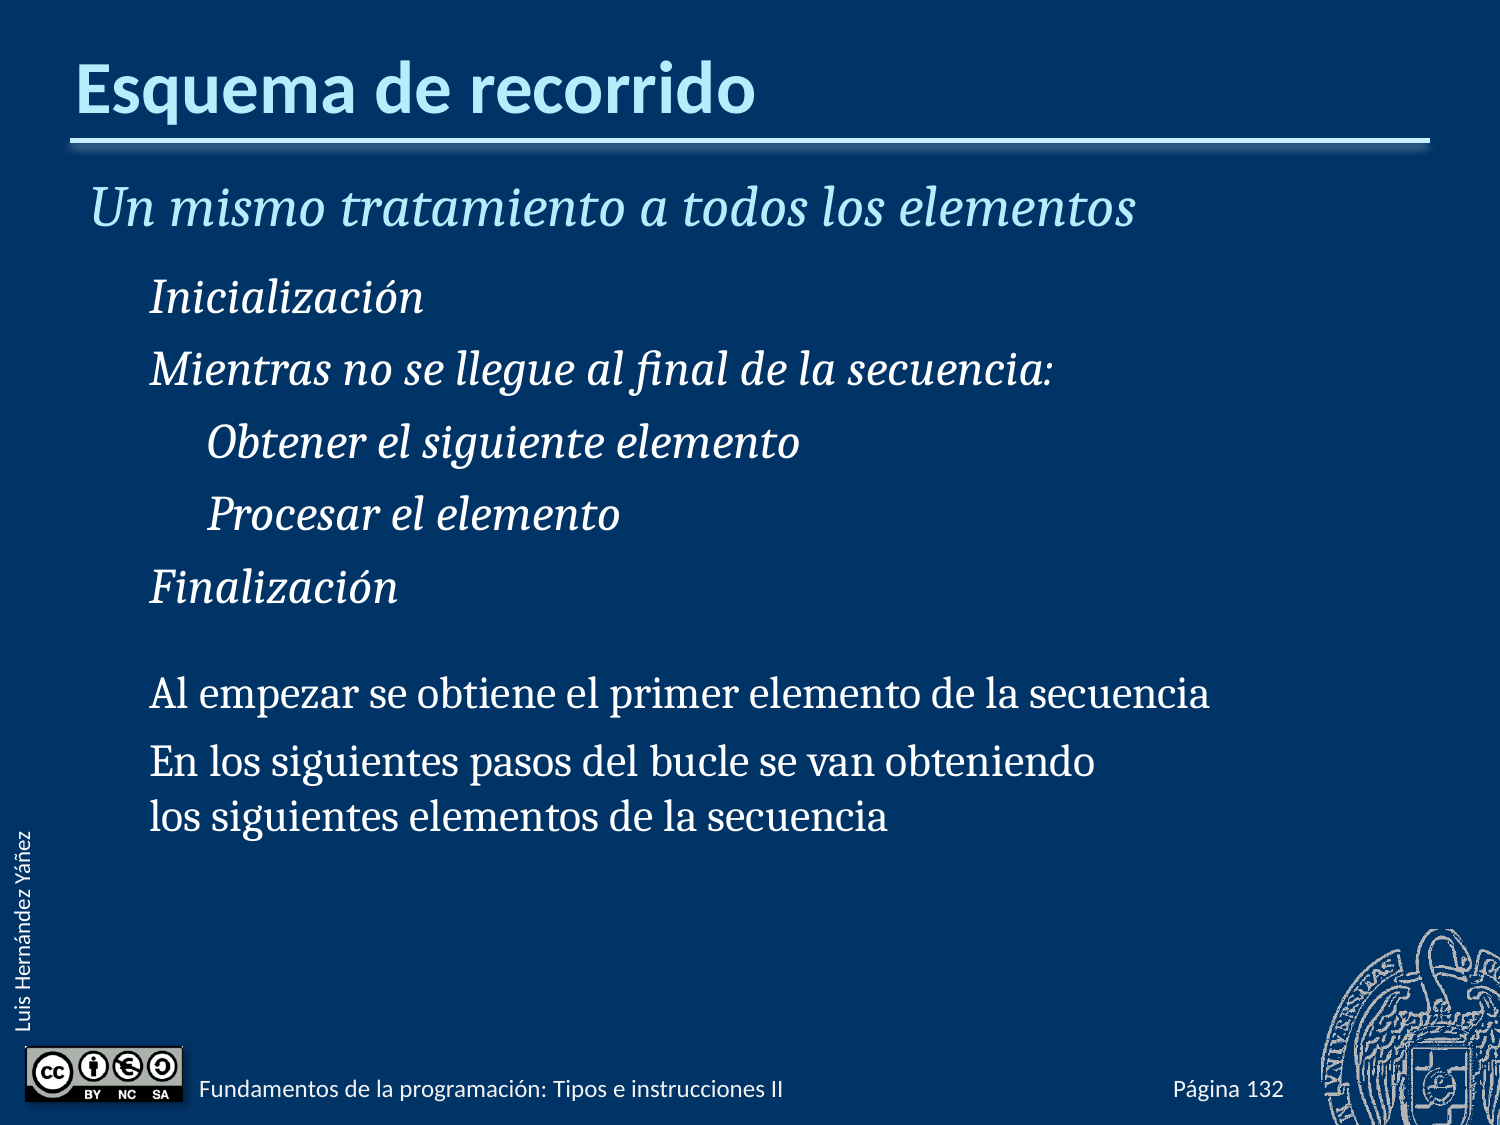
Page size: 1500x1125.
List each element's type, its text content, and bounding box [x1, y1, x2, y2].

picture [1321, 929, 1500, 1125]
slide_number Página 356 [1136, 1042, 1285, 1103]
title Esquema de recorrido [75, 46, 1425, 129]
footer Fundamentos de la programación: Tipos e instrucciones II [199, 1042, 1114, 1103]
list Un mismo tratamiento a todos los elementos Inicialización Mientras no se llegue al final de la secuencia: Obtener el siguiente elemento Procesar el elemento Finalización Al empezar se obtiene el primer elemento de la secuencia En los siguientes pasos del bucle se van obteniendo los siguientes elementos de la secuencia [75, 160, 1447, 1000]
picture [25, 1046, 183, 1102]
